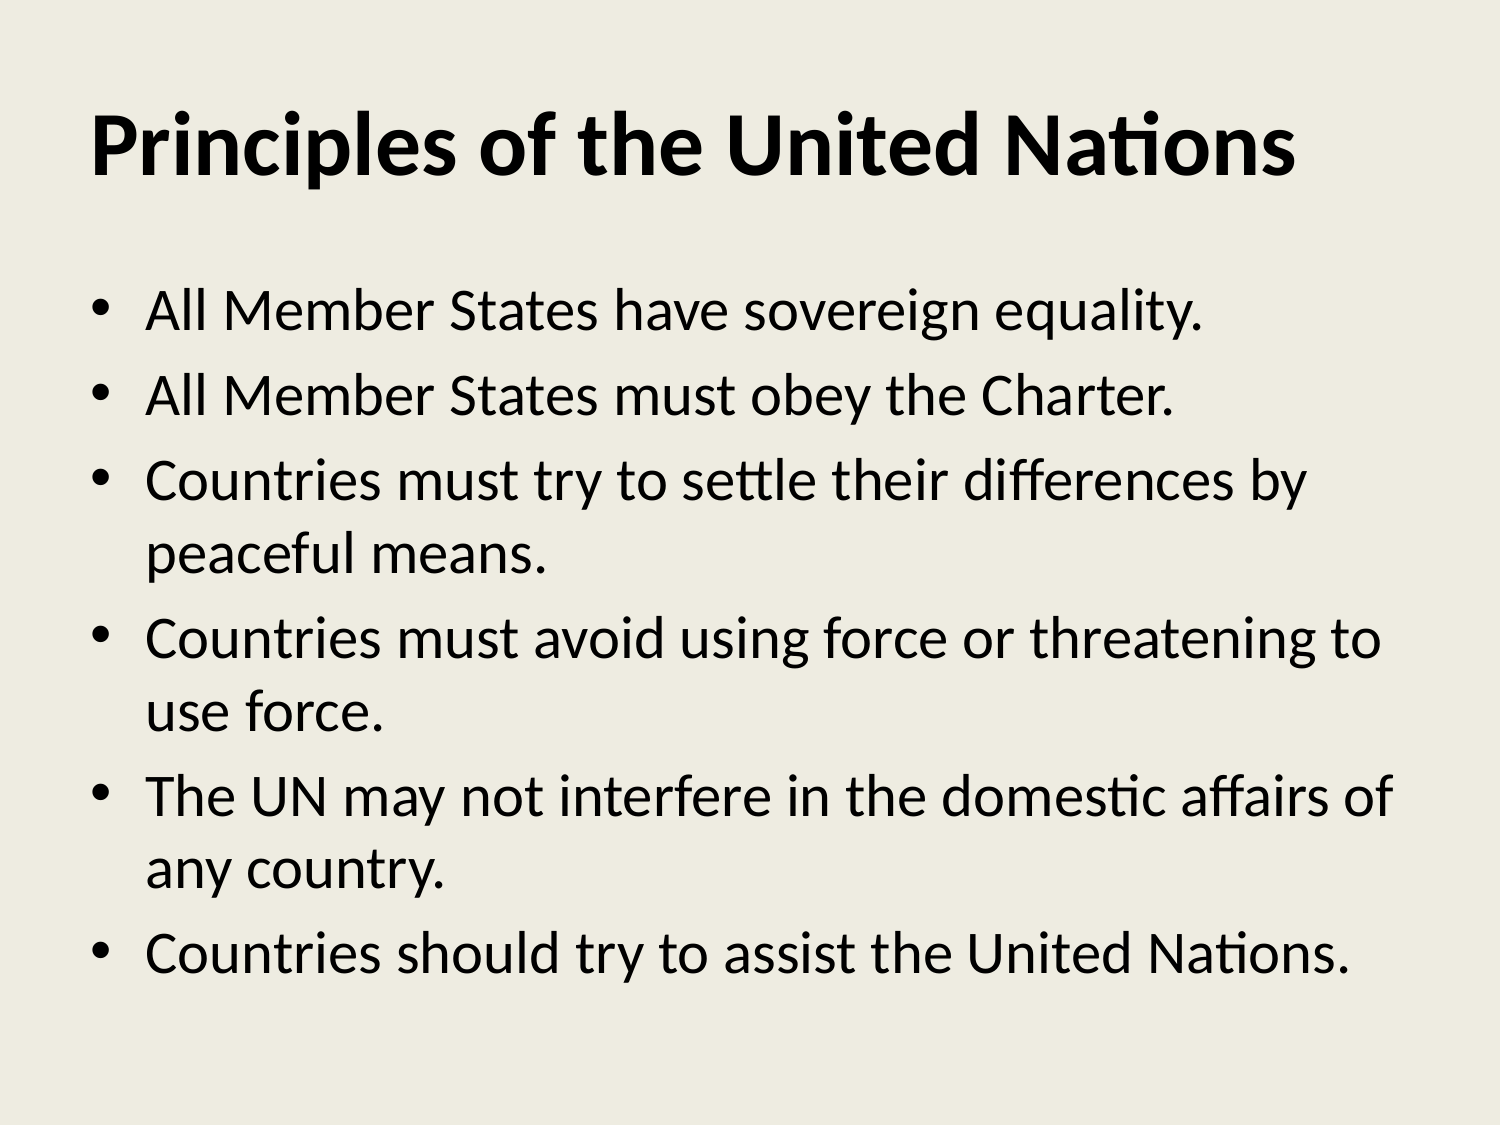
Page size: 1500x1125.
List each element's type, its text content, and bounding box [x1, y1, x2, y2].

list All Member States have sovereign equality. All Member States must obey the Charter. Countries must try to settle their differences by peaceful means. Countries must avoid using force or threatening to use force. The UN may not interfere in the domestic affairs of any country. Countries should try to assist the United Nations. [75, 262, 1425, 1005]
title Principles of the United Nations [75, 45, 1425, 233]
